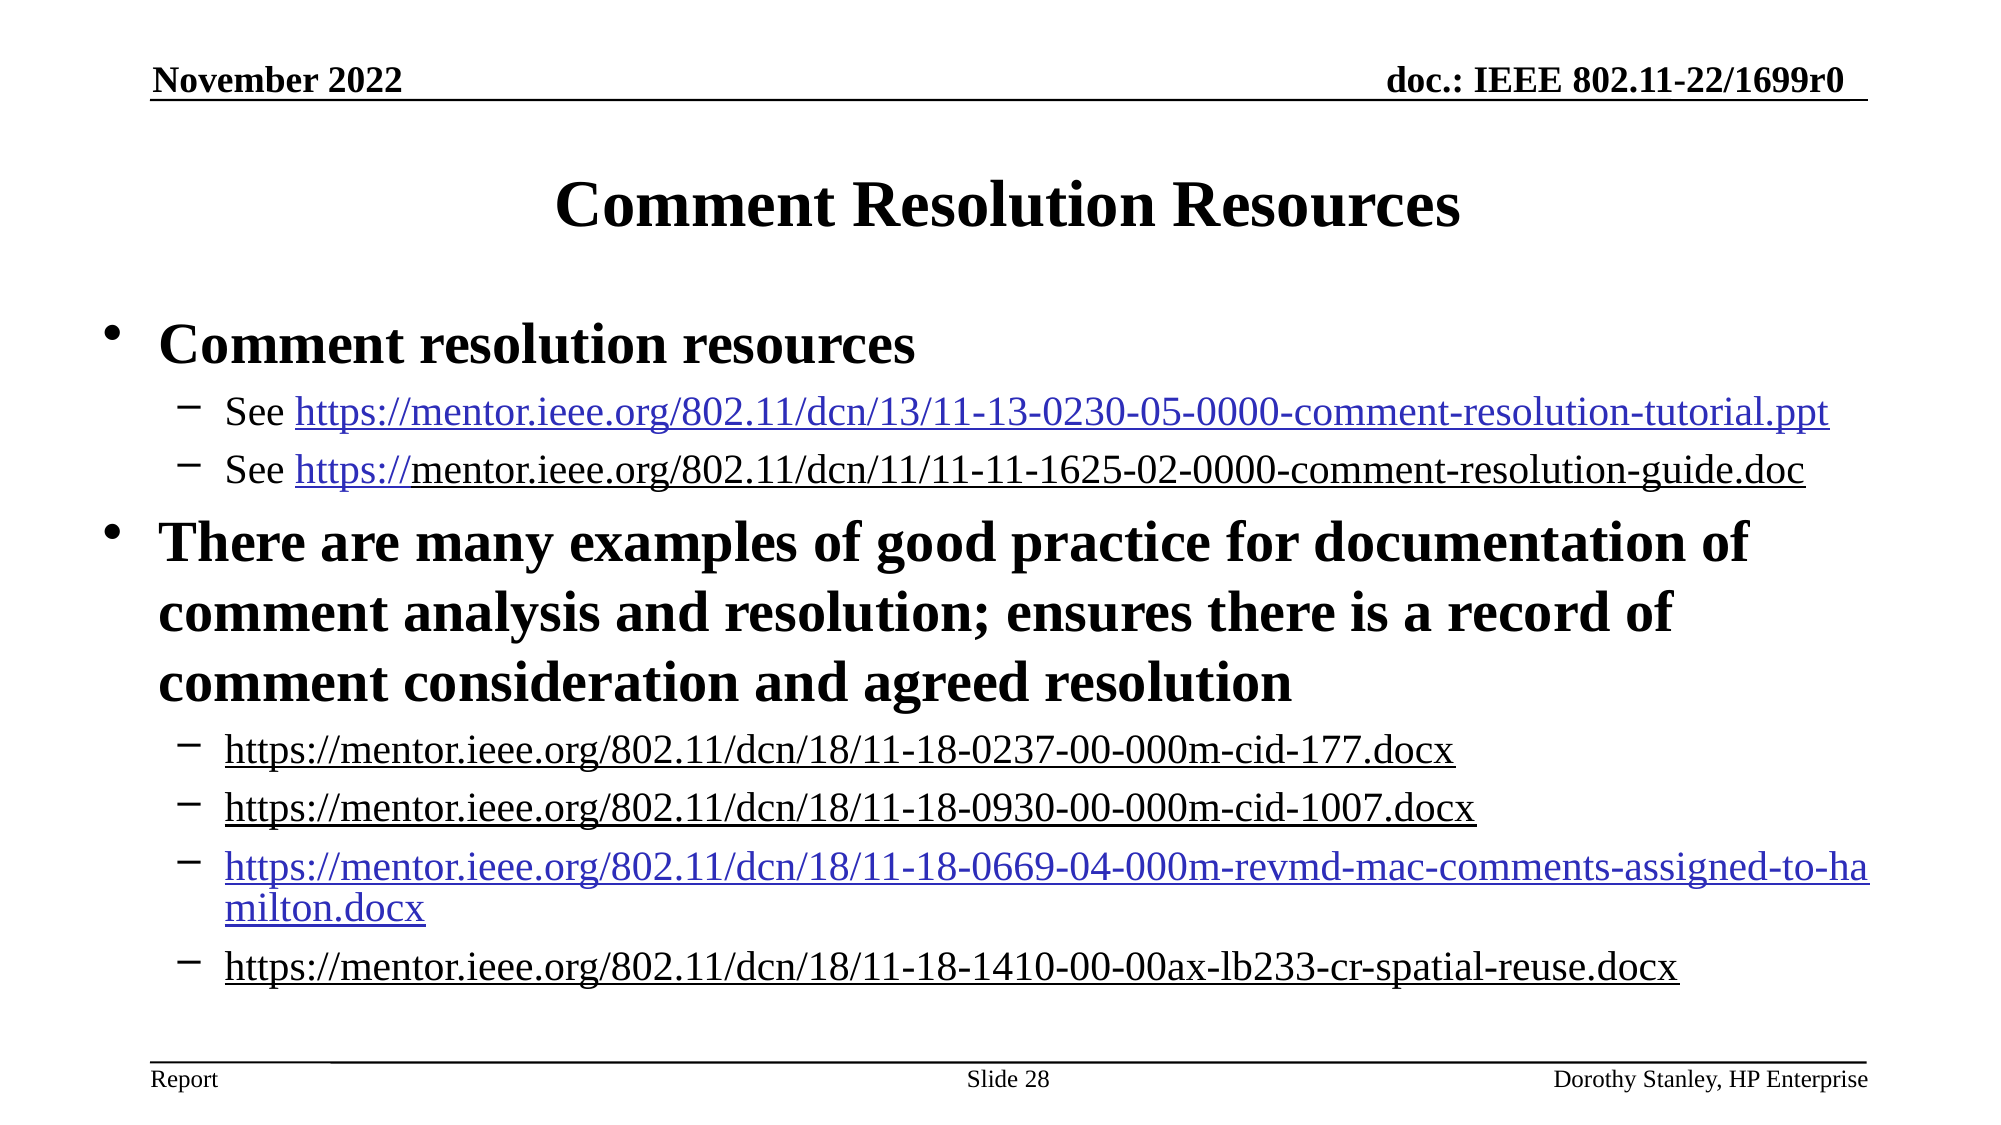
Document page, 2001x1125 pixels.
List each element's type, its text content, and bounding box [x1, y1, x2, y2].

list Comment resolution resources See https://mentor.ieee.org/802.11/dcn/13/11-13-0230-05-0000-comment-resolution-tutorial.ppt See https://mentor.ieee.org/802.11/dcn/11/11-11-1625-02-0000-comment-resolution-guide.doc There are many examples of good practice for documentation of comment analysis and resolution; ensures there is a record of comment consideration and agreed resolution https://mentor.ieee.org/802.11/dcn/18/11-18-0237-00-000m-cid-177.docx https://mentor.ieee.org/802.11/dcn/18/11-18-0930-00-000m-cid-1007.docx https://mentor.ieee.org/802.11/dcn/18/11-18-0669-04-000m-revmd-mac-comments-assigned-to-hamilton.docx https://mentor.ieee.org/802.11/dcn/18/11-18-1410-00-00ax-lb233-cr-spatial-reuse.docx [87, 297, 1913, 975]
footer Dorothy Stanley, HP Enterprise [1512, 1061, 1869, 1093]
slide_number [152, 54, 406, 101]
slide_number Slide 28 [964, 1061, 1053, 1093]
title Comment Resolution Resources [150, 112, 1850, 288]
